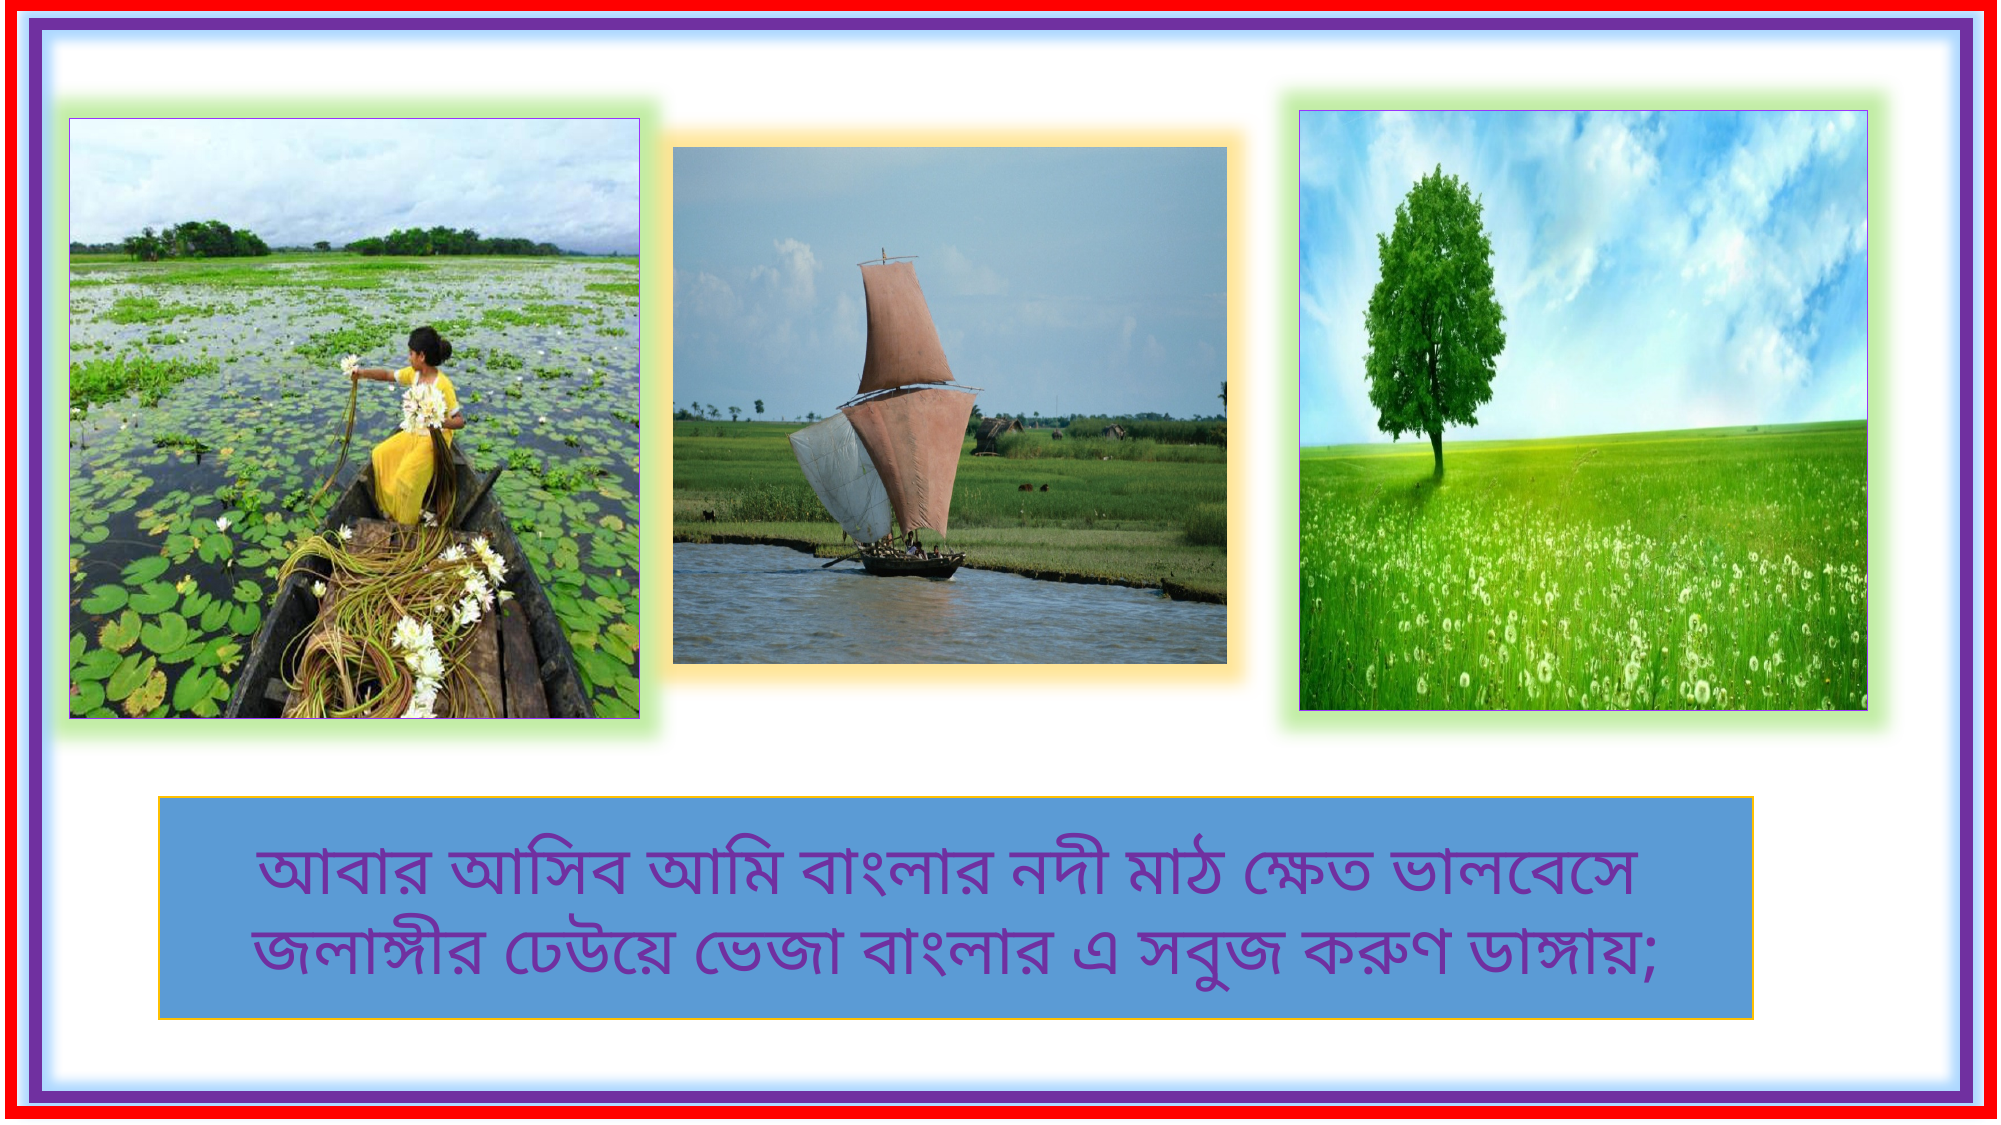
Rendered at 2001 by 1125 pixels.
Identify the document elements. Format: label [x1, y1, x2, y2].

text_box [11, 4, 1991, 1113]
